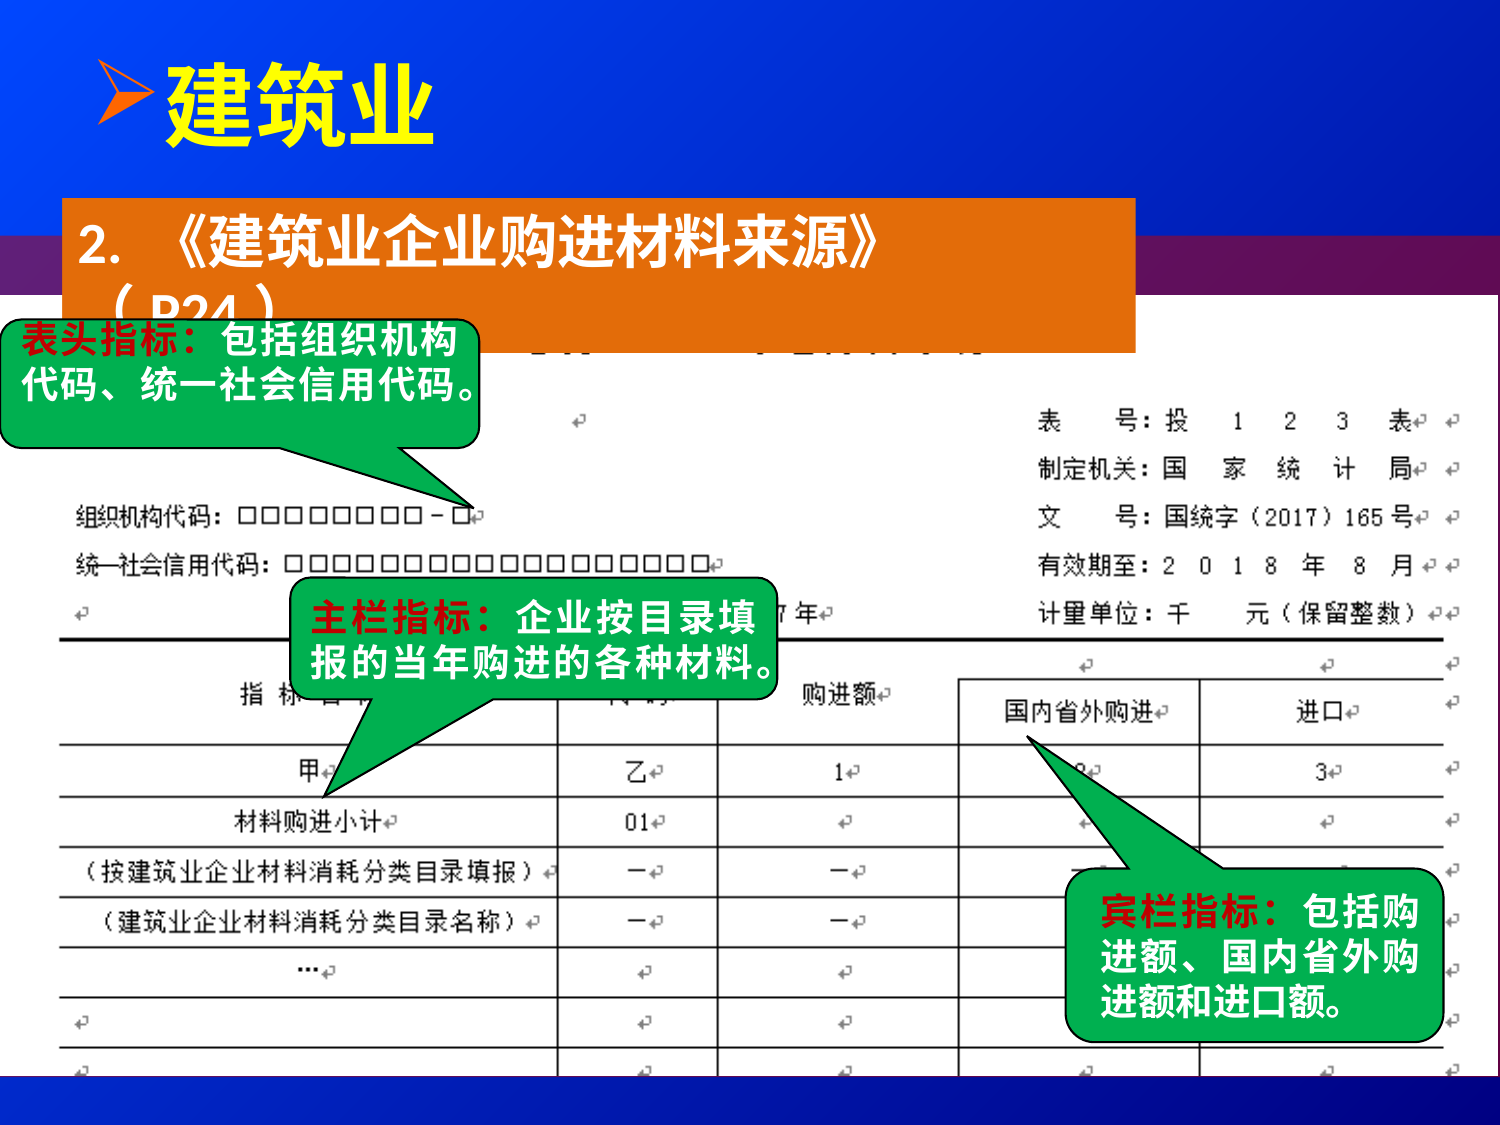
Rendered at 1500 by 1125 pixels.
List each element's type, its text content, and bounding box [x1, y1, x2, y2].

picture [0, 295, 1498, 1076]
text_box [0, 235, 1500, 1078]
text_box 2. 《建筑业企业购进材料来源》（P24） [62, 198, 1136, 295]
text_box 建筑业 [75, 40, 517, 166]
